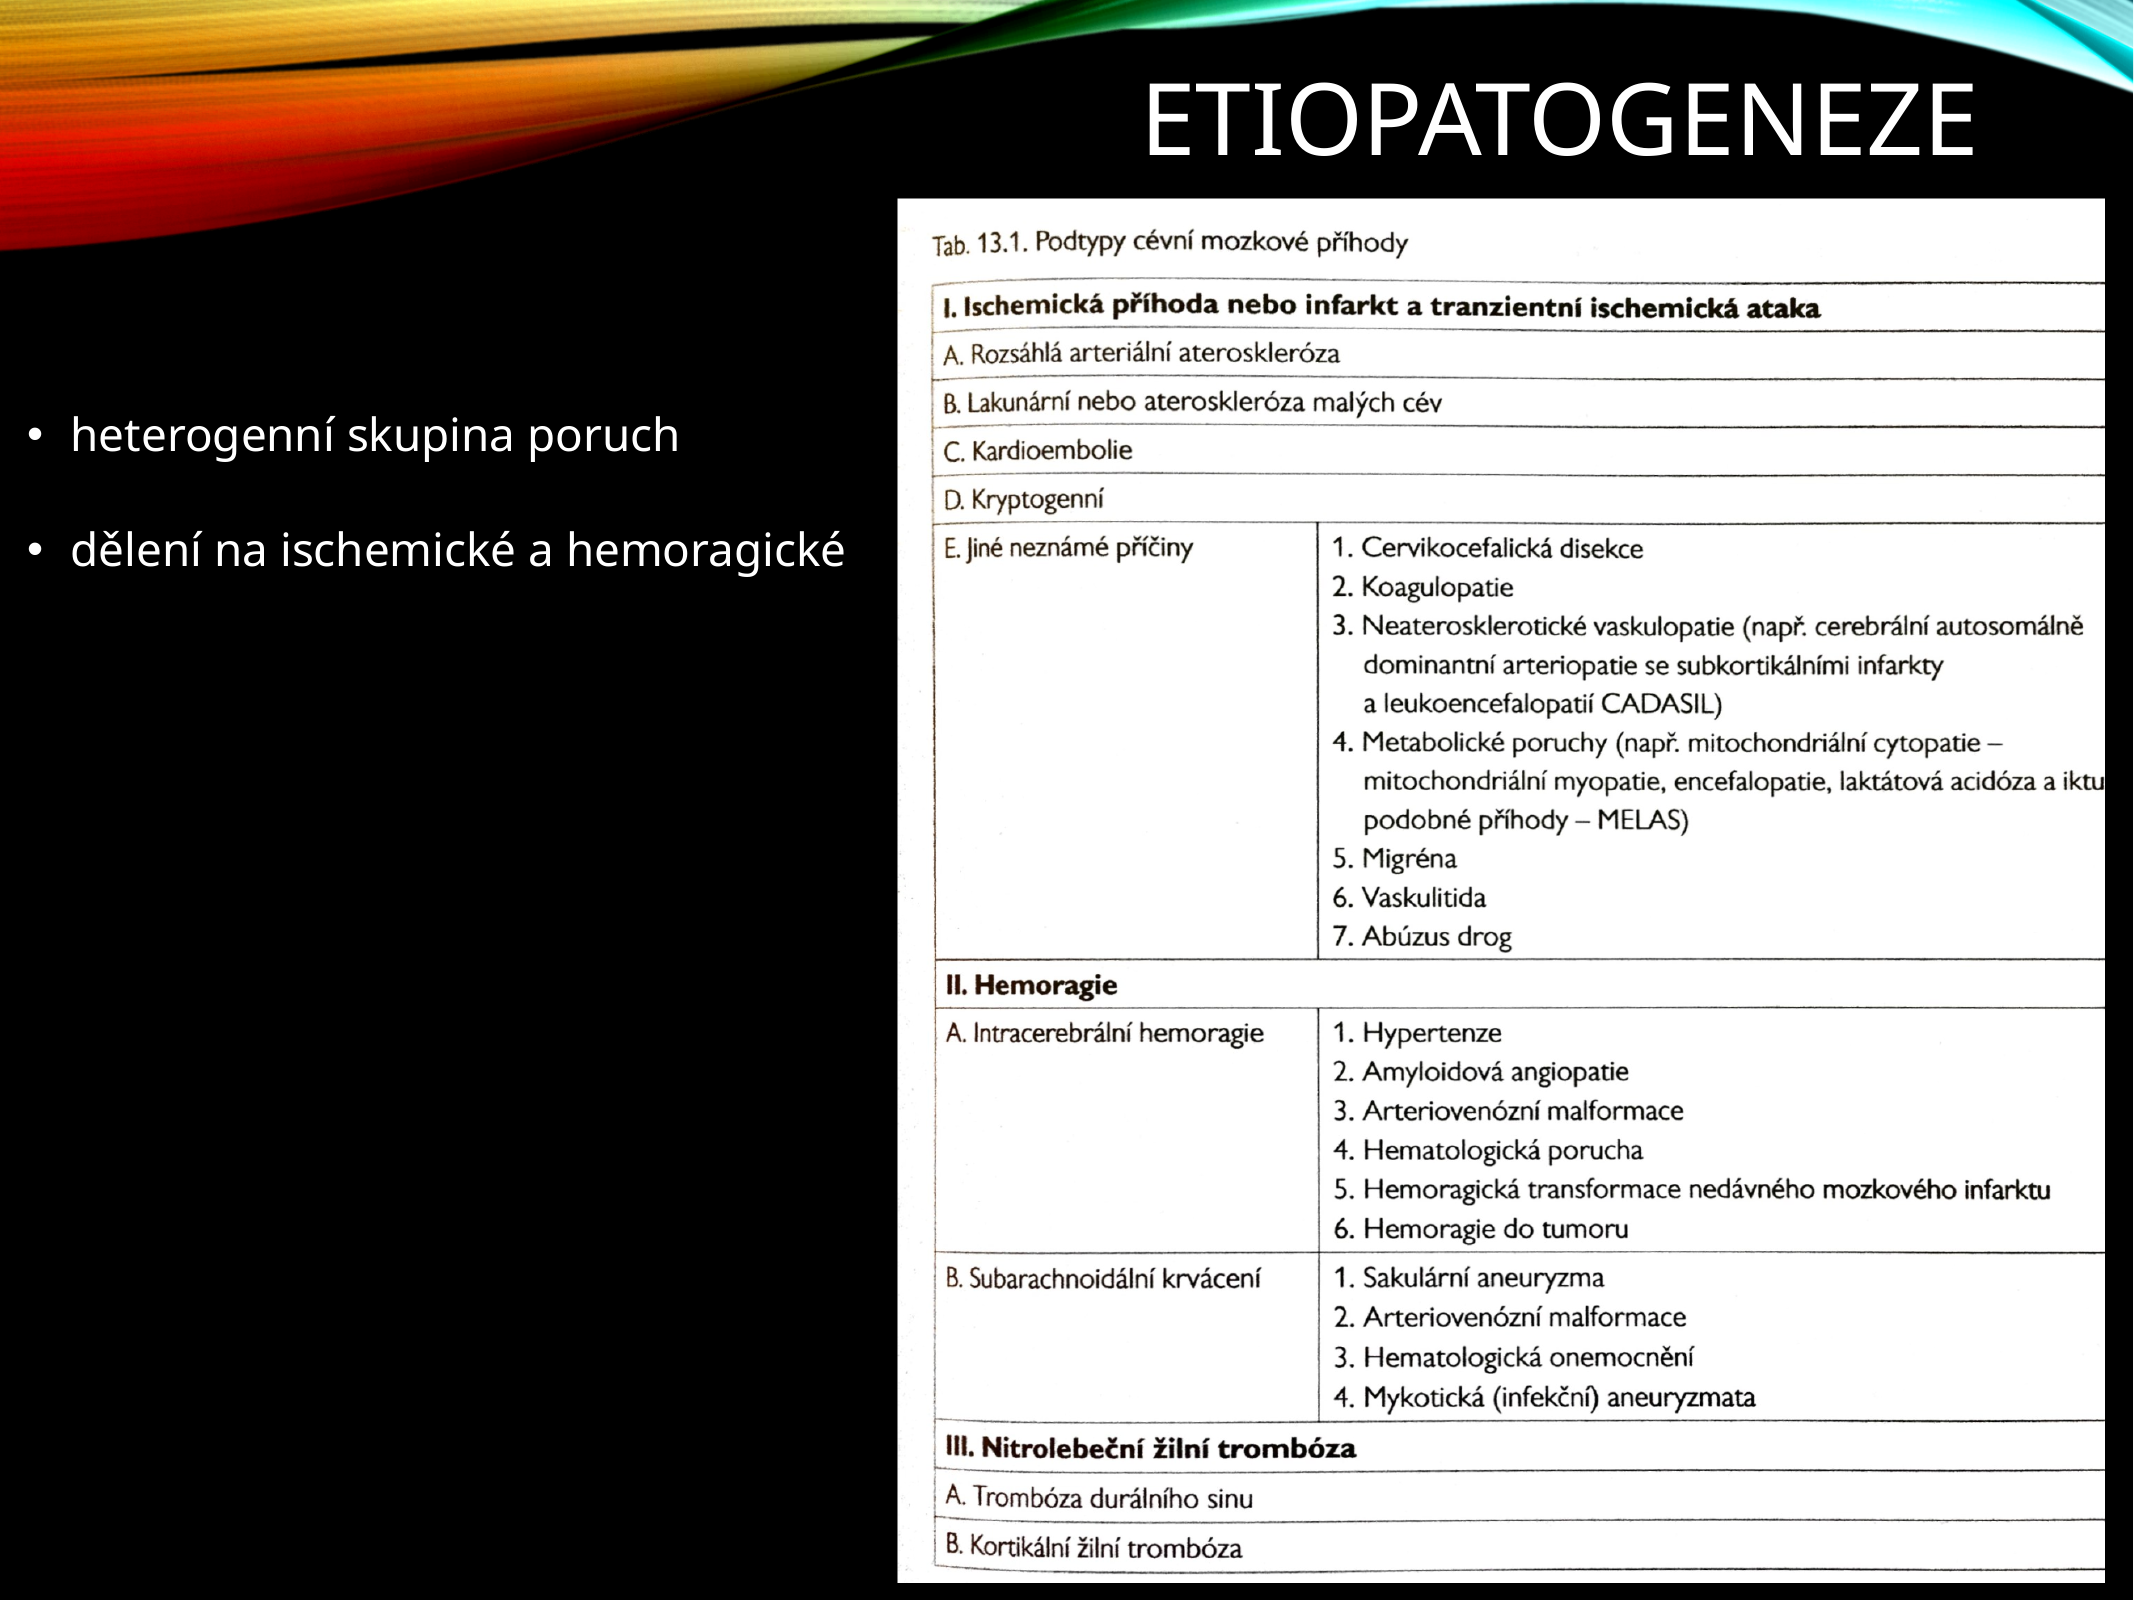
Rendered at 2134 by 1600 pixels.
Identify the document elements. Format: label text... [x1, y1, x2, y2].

title Etiopatogeneze [506, 0, 1995, 270]
picture [0, 0, 506, 253]
list heterogenní skupina poruch dělení na ischemické a hemoragické [12, 395, 898, 1529]
picture [808, 0, 2134, 1583]
